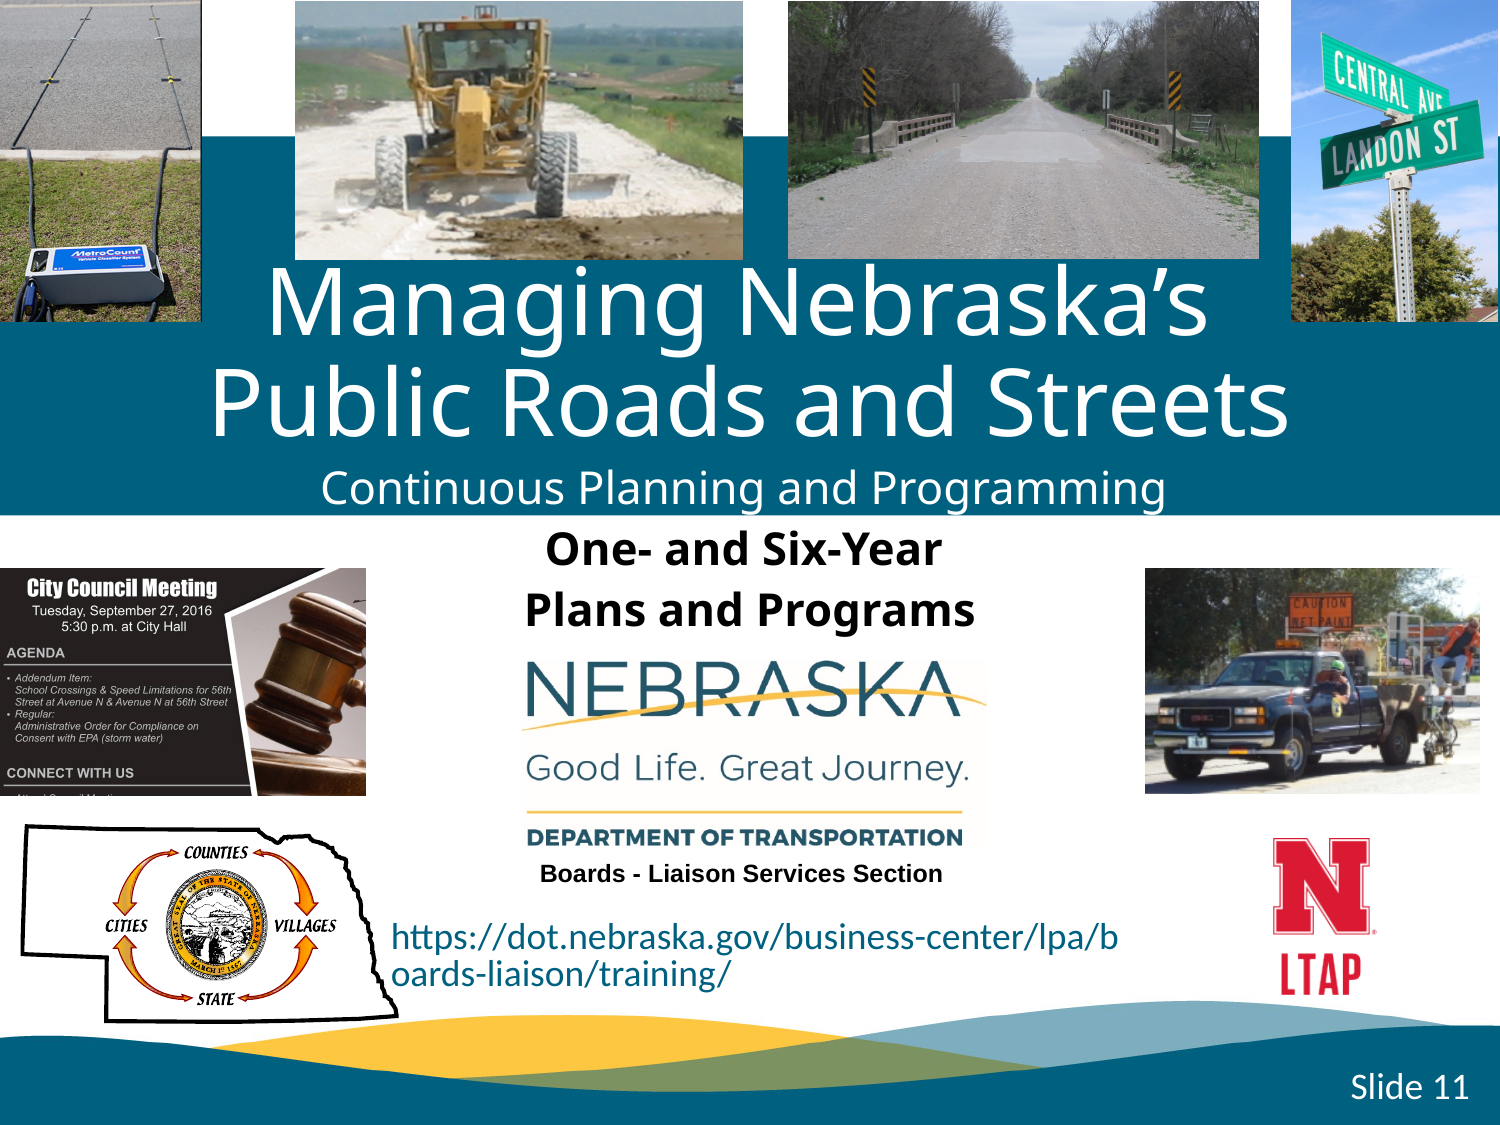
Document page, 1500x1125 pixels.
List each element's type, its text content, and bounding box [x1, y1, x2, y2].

picture [0, 0, 1500, 321]
text_box https://dot.nebraska.gov/business-center/lpa/boards-liaison/training/ [399, 904, 1053, 965]
text_box Boards - Liaison Services Section [524, 850, 975, 895]
title Managing Nebraska’s Public Roads and Streets [0, 159, 1500, 457]
slide_number Slide 11 [1335, 1054, 1500, 1125]
picture [0, 568, 1500, 1091]
subtitle Continuous Planning and Programming One- and Six-Year Plans and Programs [0, 457, 1500, 645]
